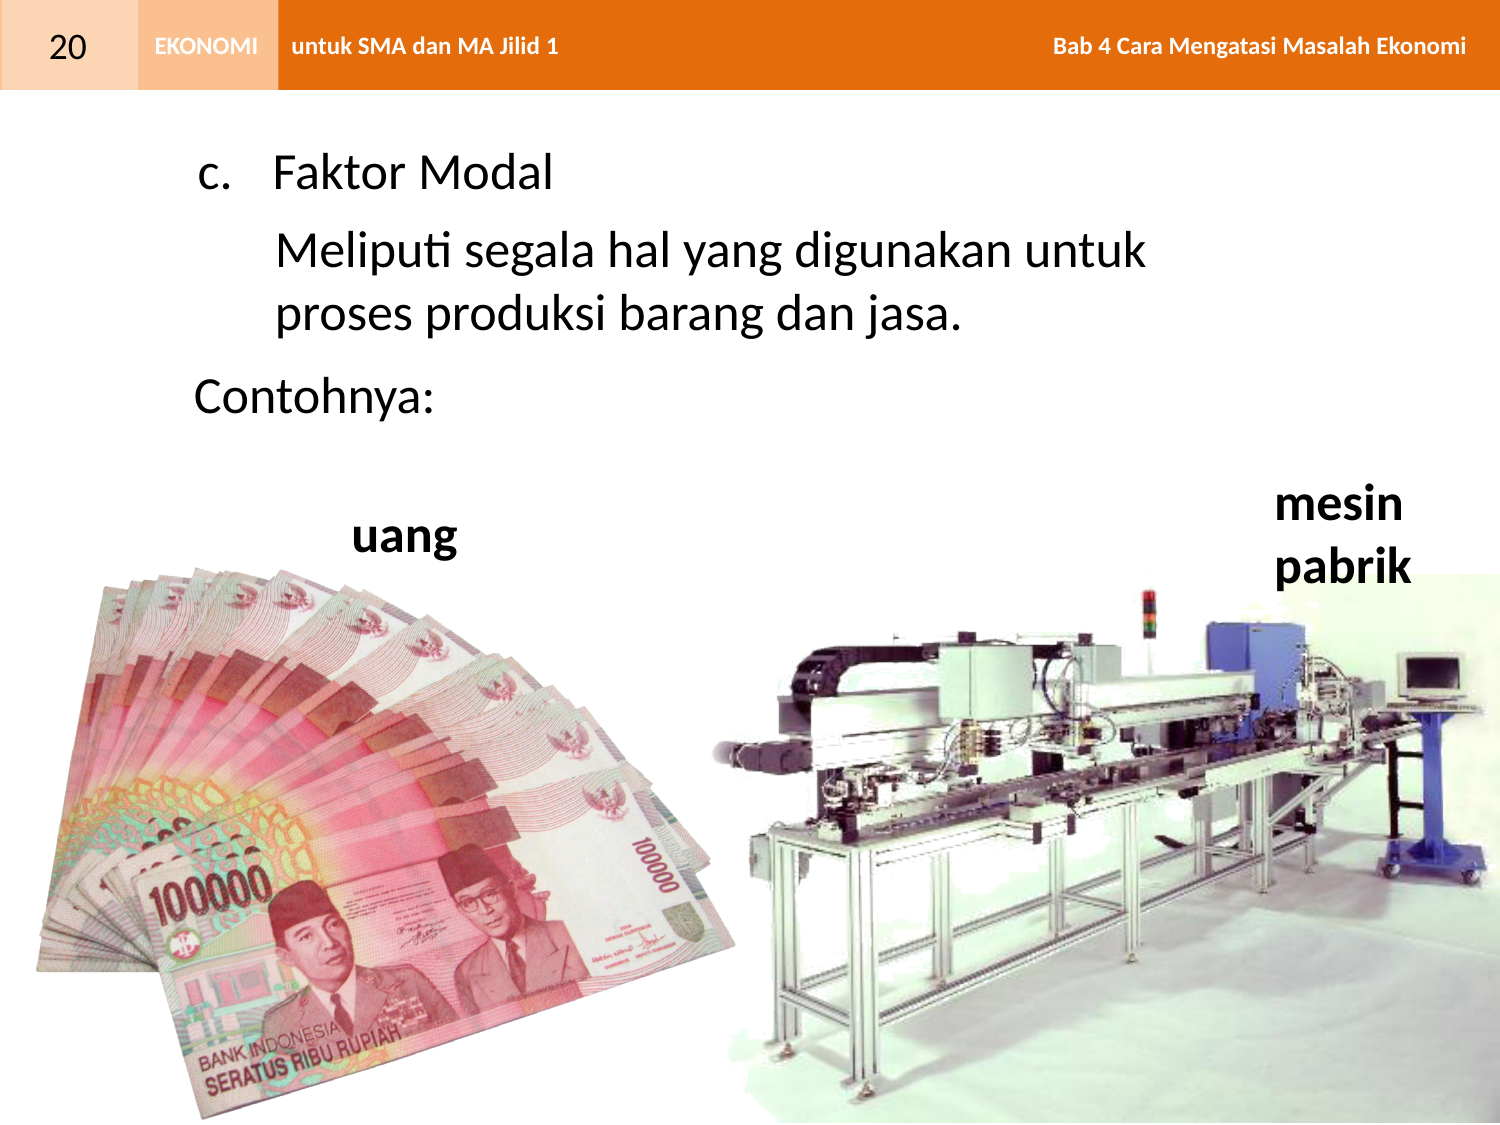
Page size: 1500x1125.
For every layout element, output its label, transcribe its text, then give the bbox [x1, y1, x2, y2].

text_box Contohnya: [179, 355, 460, 432]
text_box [0, 492, 685, 1125]
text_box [690, 461, 1500, 1123]
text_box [182, 130, 1259, 351]
